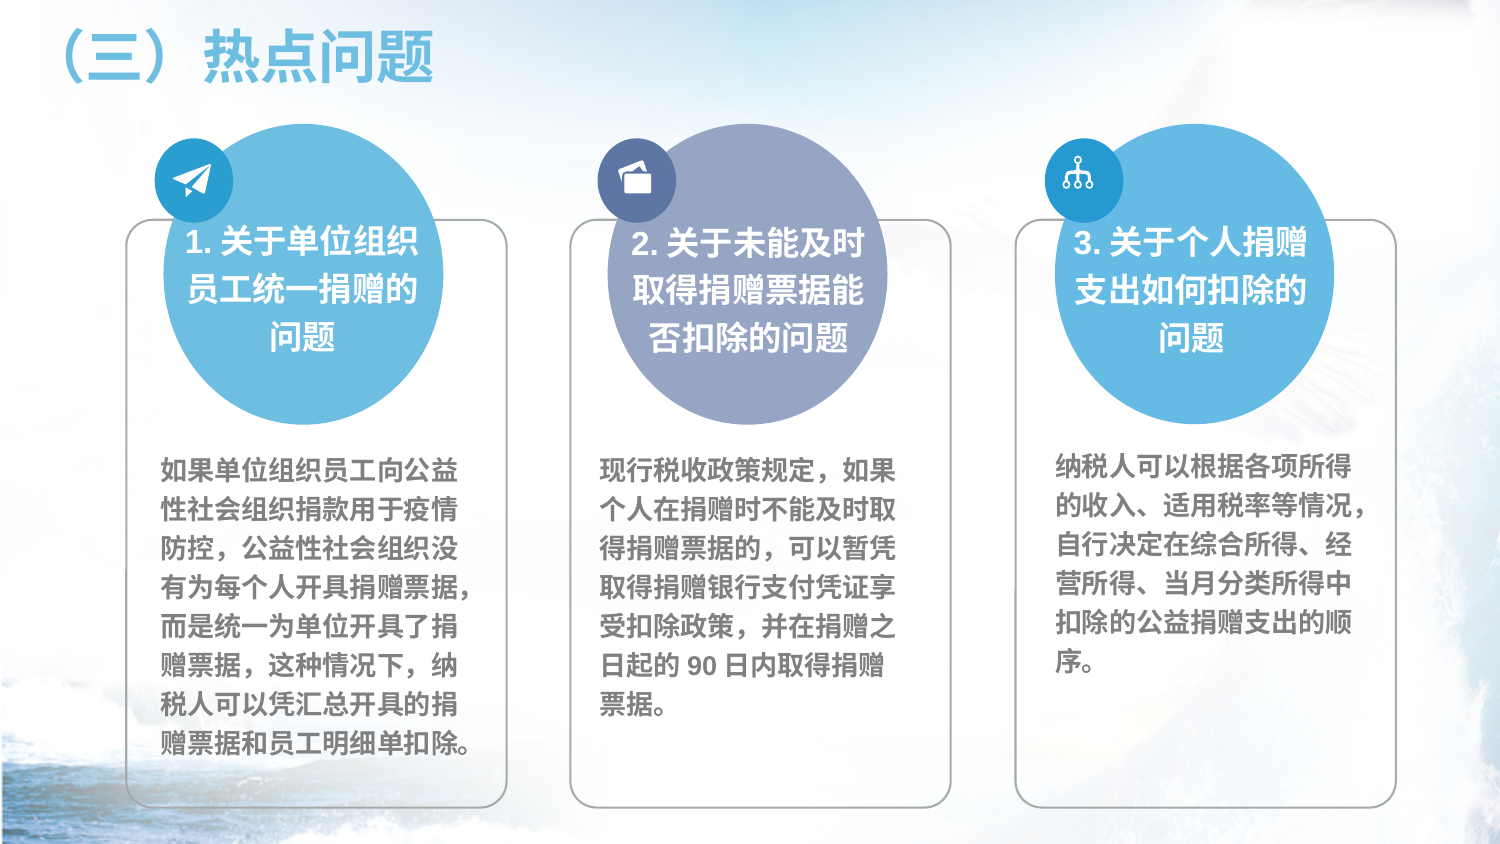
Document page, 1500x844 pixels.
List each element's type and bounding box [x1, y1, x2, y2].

picture [0, 0, 1500, 844]
text_box [597, 138, 677, 223]
text_box [154, 138, 234, 223]
